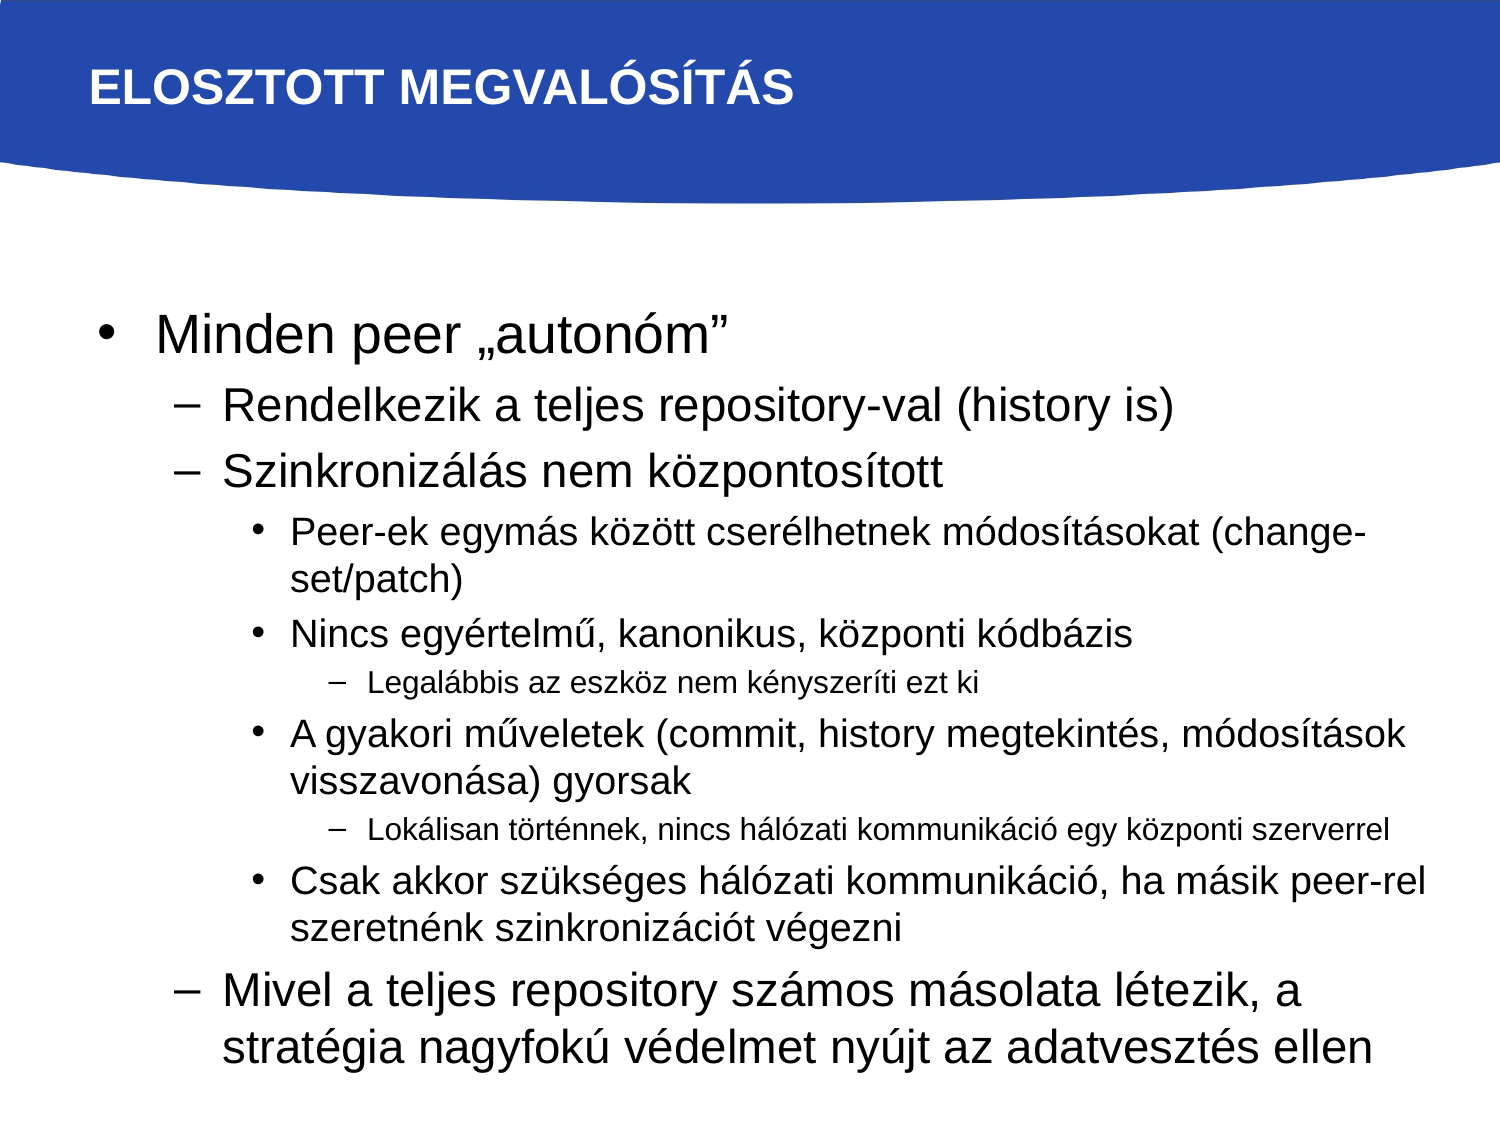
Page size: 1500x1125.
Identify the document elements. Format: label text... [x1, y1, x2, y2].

title Elosztott megvalósítás [73, 7, 845, 161]
list Minden peer „autonóm” Rendelkezik a teljes repository-val (history is) Szinkronizálás nem központosított Peer-ek egymás között cserélhetnek módosításokat (change-set/patch) Nincs egyértelmű, kanonikus, központi kódbázis Legalábbis az eszköz nem kényszeríti ezt ki A gyakori műveletek (commit, history megtekintés, módosítások visszavonása) gyorsak Lokálisan történnek, nincs hálózati kommunikáció egy központi szerverrel Csak akkor szükséges hálózati kommunikáció, ha másik peer-rel szeretnénk szinkronizációt végezni Mivel a teljes repository számos másolata létezik, a stratégia nagyfokú védelmet nyújt az adatvesztés ellen [82, 290, 1459, 1083]
picture [0, 0, 1500, 1125]
